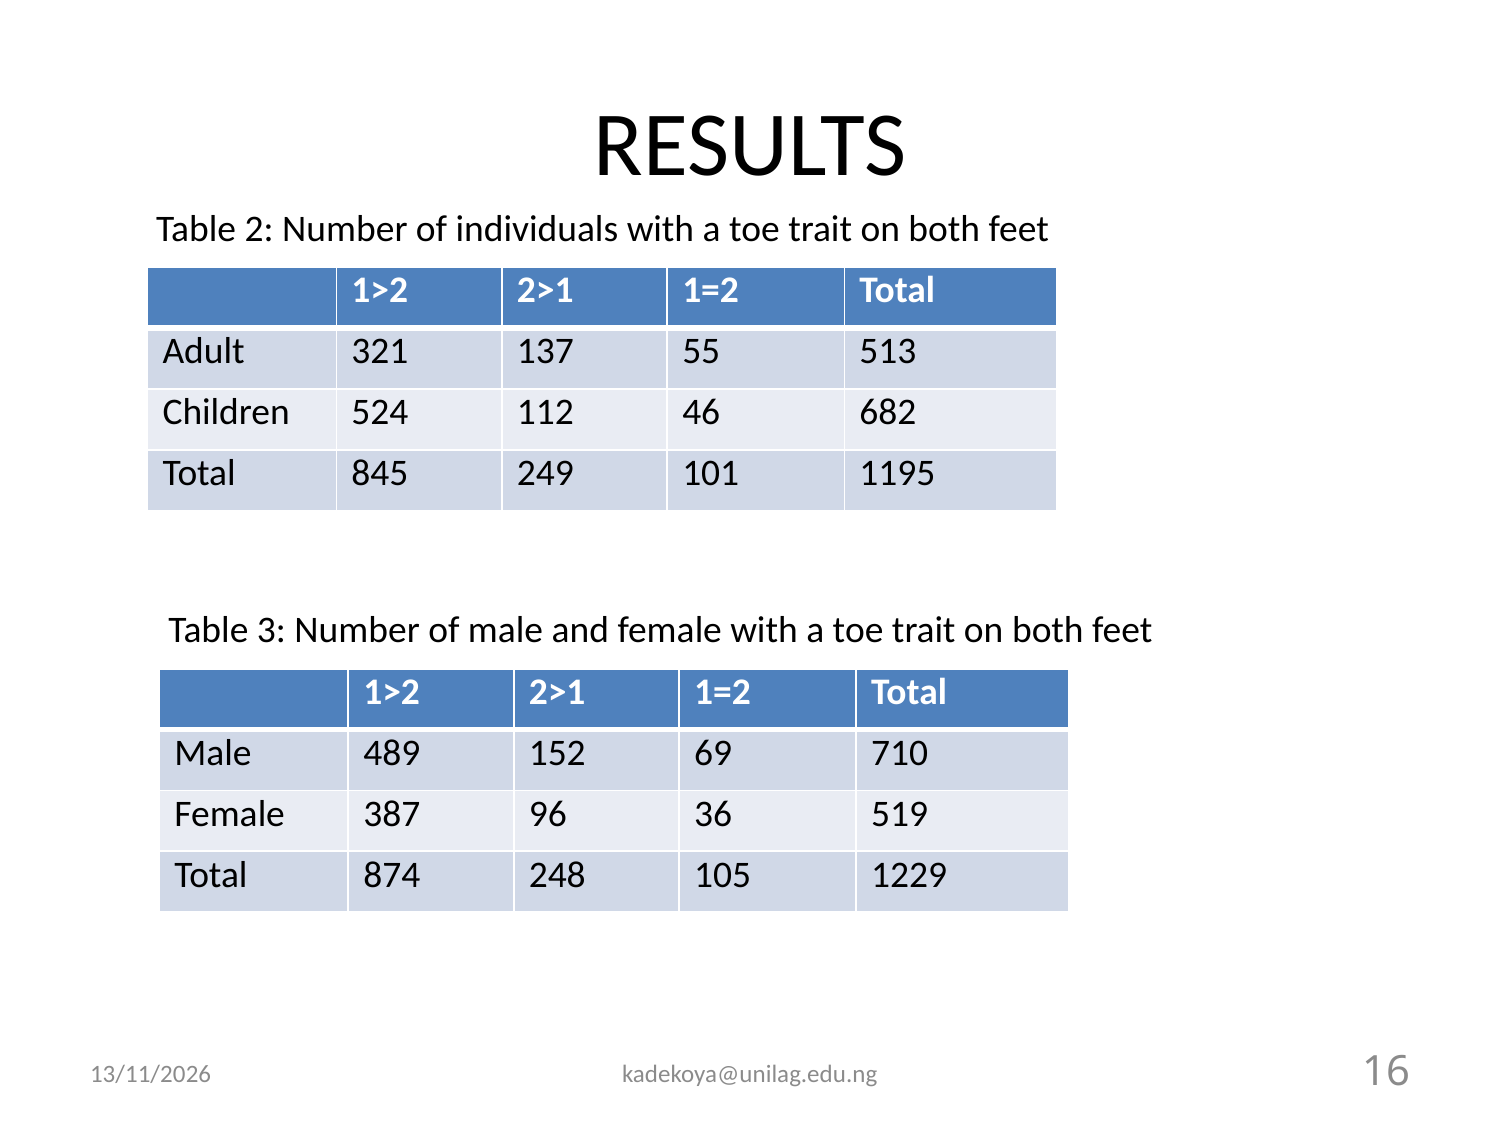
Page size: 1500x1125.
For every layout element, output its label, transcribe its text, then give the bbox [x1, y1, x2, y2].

table_cell 105 [680, 852, 855, 911]
table_header 1=2 [680, 670, 855, 727]
slide_number 16 [1074, 1042, 1425, 1103]
table_cell 519 [857, 791, 1068, 850]
table_cell Adult [148, 331, 336, 388]
table_header 2>1 [515, 670, 678, 727]
table_header Total [857, 670, 1068, 727]
table_header 1>2 [349, 670, 513, 727]
text_box Table 3: Number of male and female with a toe trait on both feet [153, 597, 1169, 658]
table_cell 55 [668, 331, 844, 388]
table_cell 137 [503, 331, 666, 388]
table_cell 112 [503, 390, 666, 449]
table_cell Total [160, 852, 347, 911]
table_header Total [845, 268, 1056, 325]
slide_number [75, 1042, 425, 1103]
table_cell 1229 [857, 852, 1068, 911]
table_header [148, 268, 336, 325]
table_header 1>2 [337, 268, 501, 325]
table_cell 46 [668, 390, 844, 449]
table_cell 96 [515, 791, 678, 850]
table_cell 321 [337, 331, 501, 388]
table_cell 101 [668, 451, 844, 510]
table_cell 874 [349, 852, 513, 911]
table_cell 152 [515, 732, 678, 790]
table_cell 489 [349, 732, 513, 790]
table_header [160, 670, 347, 727]
table_cell 845 [337, 451, 501, 510]
table_header 1=2 [668, 268, 844, 325]
text_box Table 2: Number of individuals with a toe trait on both feet [141, 196, 1065, 256]
table_cell 248 [515, 852, 678, 911]
table_cell Children [148, 390, 336, 449]
table_header 2>1 [503, 268, 666, 325]
footer kadekoya@unilag.edu.ng [512, 1042, 988, 1103]
table_cell 513 [845, 331, 1056, 388]
table_cell 1195 [845, 451, 1056, 510]
table_cell Female [160, 791, 347, 850]
table_cell 710 [857, 732, 1068, 790]
table_cell 36 [680, 791, 855, 850]
table_cell 682 [845, 390, 1056, 449]
table_cell Male [160, 732, 347, 790]
title RESULTS [75, 45, 1425, 233]
table_cell 249 [503, 451, 666, 510]
table_cell Total [148, 451, 336, 510]
table_cell 387 [349, 791, 513, 850]
table_cell 69 [680, 732, 855, 790]
table_cell 524 [337, 390, 501, 449]
